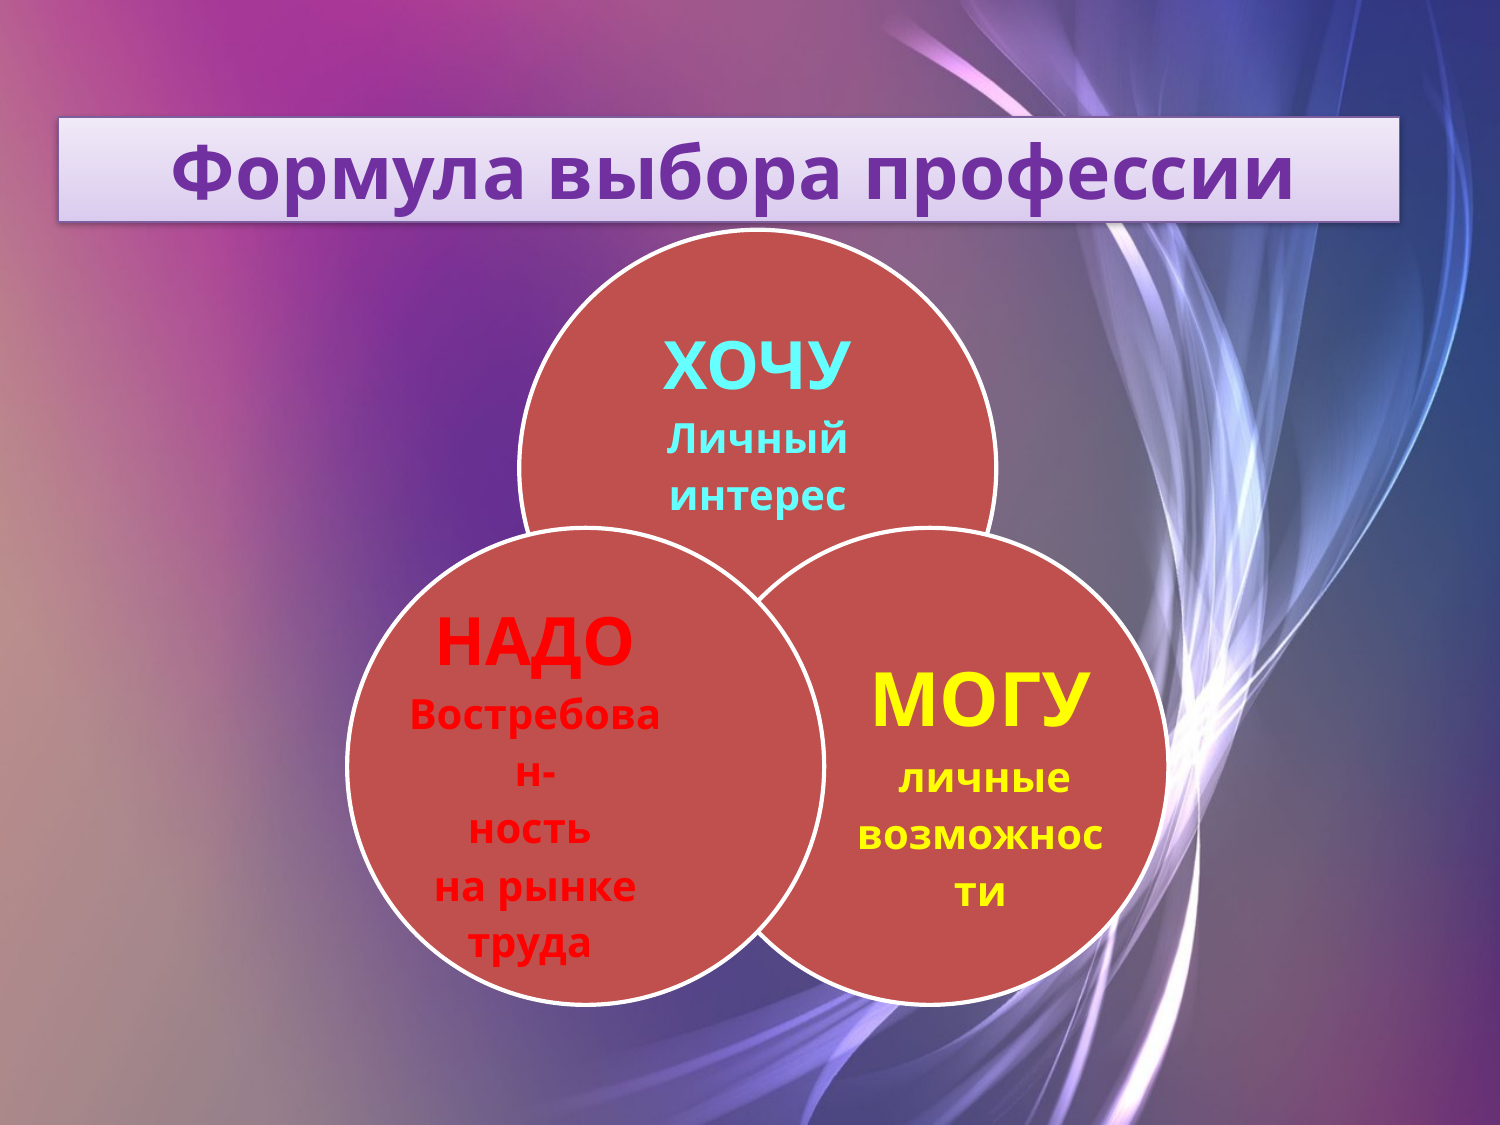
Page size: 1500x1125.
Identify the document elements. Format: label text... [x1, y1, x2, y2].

text_box Формула выбора профессии [58, 116, 1400, 223]
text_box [163, 269, 1352, 1065]
picture [0, 0, 1500, 1125]
